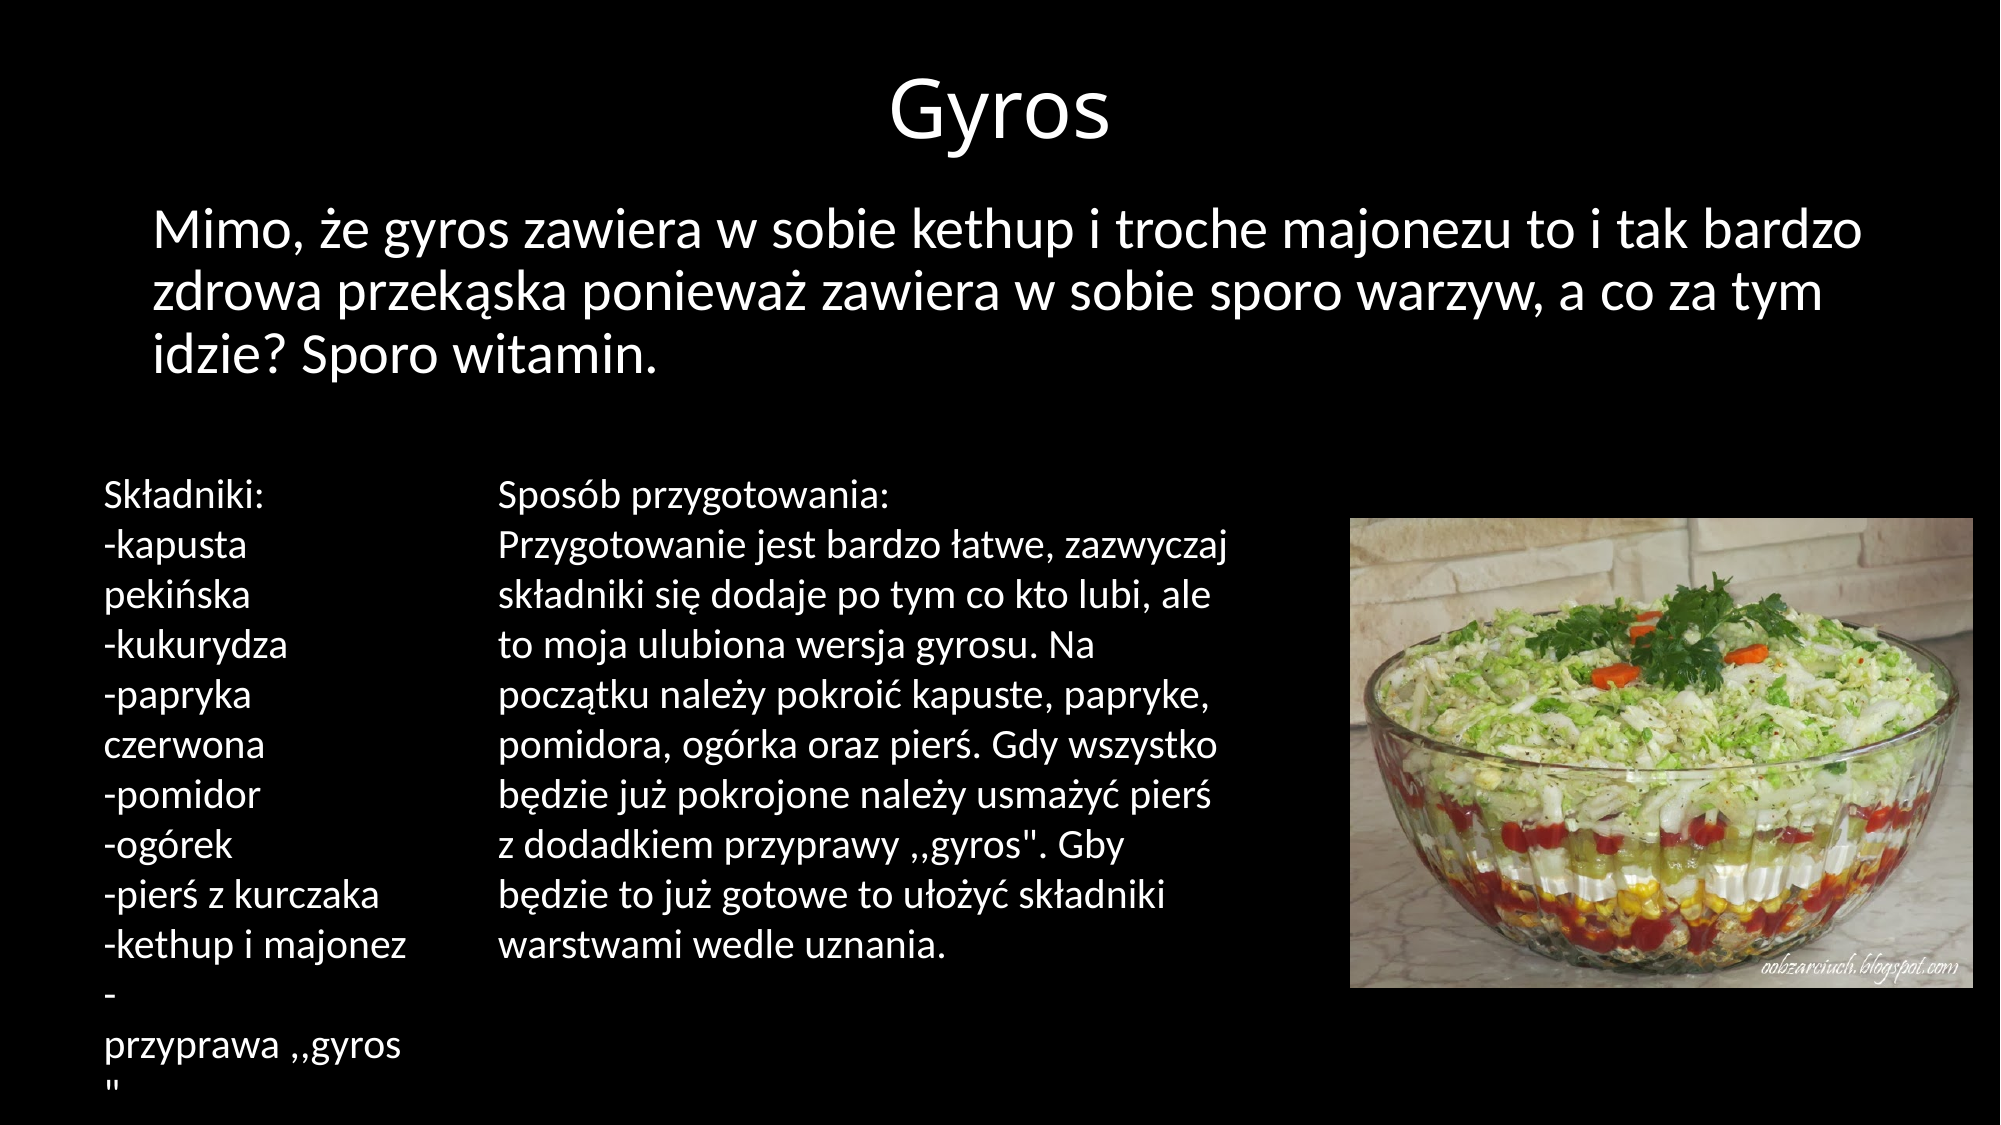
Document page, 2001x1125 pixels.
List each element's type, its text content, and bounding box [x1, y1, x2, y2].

list Mimo, że gyros zawiera w sobie kethup i troche majonezu to i tak bardzo zdrowa przekąska ponieważ zawiera w sobie sporo warzyw, a co za tym idzie? Sporo witamin. [137, 190, 1970, 397]
text_box Sposób przygotowania: Przygotowanie jest bardzo łatwe, zazwyczaj składniki się dodaje po tym co kto lubi, ale to moja ulubiona wersja gyrosu. Na początku należy pokroić kapuste, papryke, pomidora, ogórka oraz pierś. Gdy wszystko będzie już pokrojone należy usmażyć pierś z dodadkiem przyprawy ,,gyros". Gby będzie to już gotowe to ułożyć składniki warstwami wedle uznania. [482, 459, 1249, 975]
picture [1350, 518, 1974, 988]
text_box Składniki: -kapusta pekińska -kukurydza -papryka czerwona -pomidor -ogórek -pierś z kurczaka -kethup i majonez -przyprawa ,,gyros" [88, 459, 426, 1125]
title Gyros [137, 59, 1863, 165]
